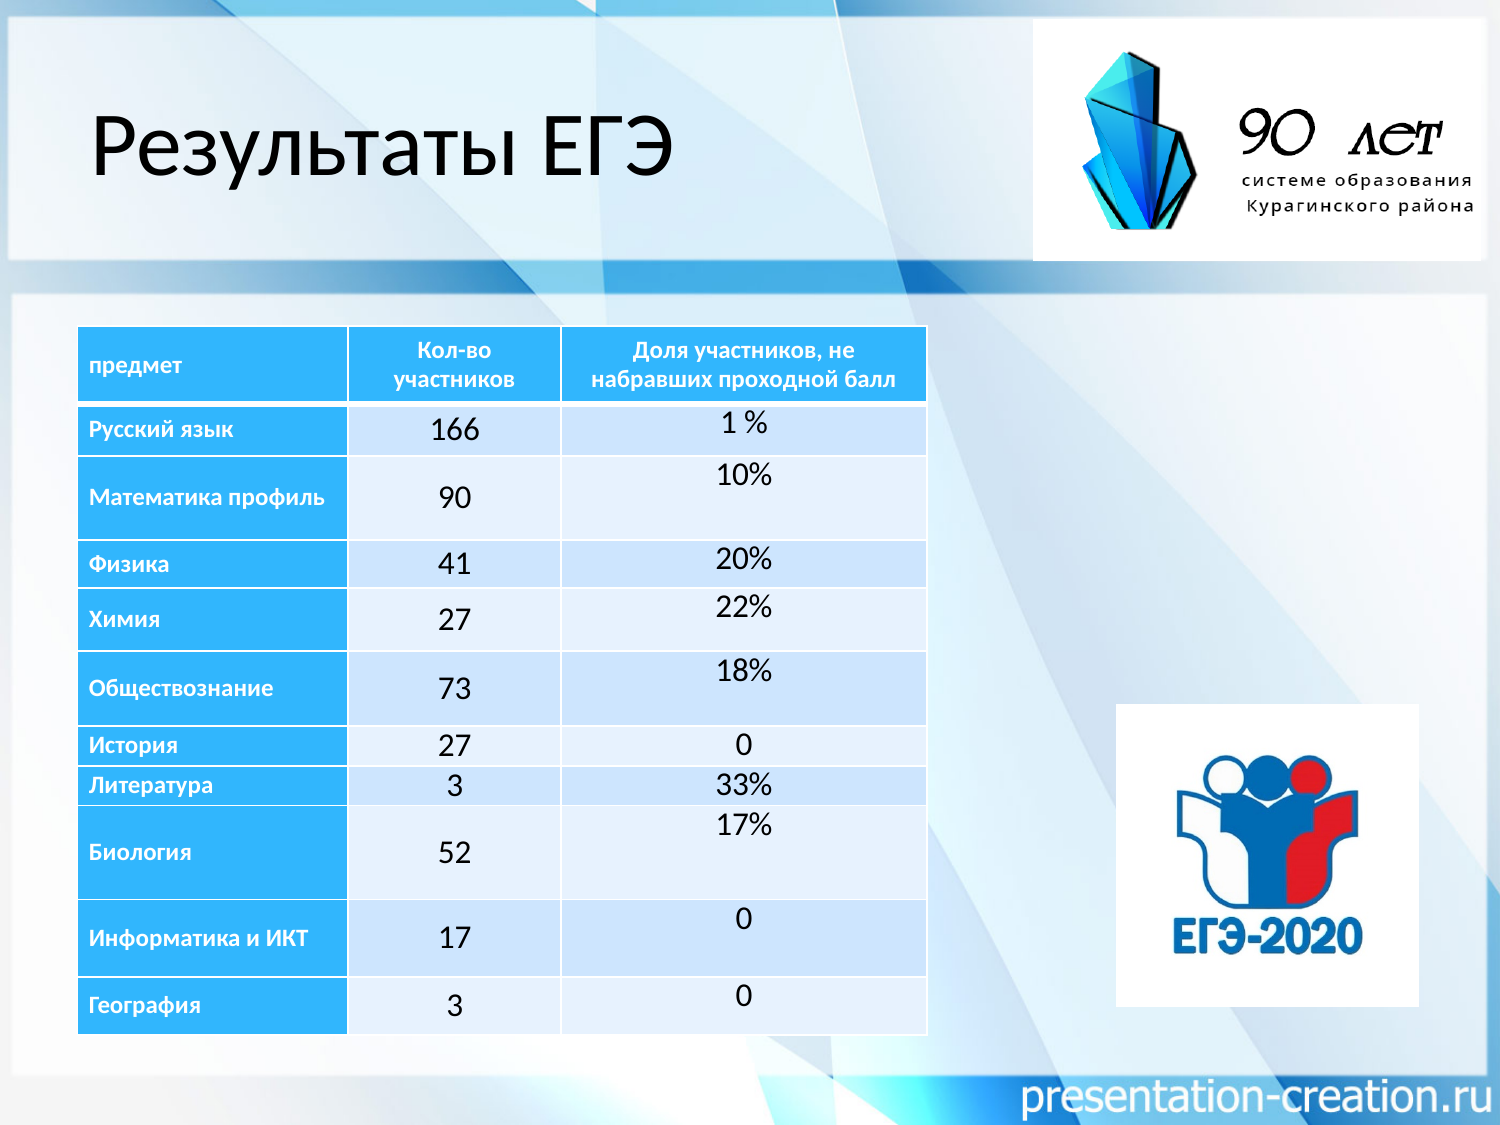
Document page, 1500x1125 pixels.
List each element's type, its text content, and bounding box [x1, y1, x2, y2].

table_cell 52 [349, 806, 560, 899]
picture [0, 0, 1500, 1125]
table_header предмет [78, 327, 347, 401]
table_header Кол-во участников [349, 327, 560, 401]
table_cell 33% [562, 767, 926, 805]
table_cell 73 [349, 652, 560, 725]
table_cell История [78, 727, 347, 765]
table_cell 17% [562, 806, 926, 899]
table_cell 27 [349, 589, 560, 650]
title Результаты ЕГЭ [75, 45, 1010, 233]
table_cell 0 [562, 978, 926, 1034]
table_cell 18% [562, 652, 926, 725]
table_cell Литература [78, 767, 347, 805]
table_cell Биология [78, 806, 347, 899]
table_cell 20% [562, 541, 926, 587]
table_header Доля участников, не набравших проходной балл [562, 327, 926, 401]
table_cell Физика [78, 541, 347, 587]
table_cell Обществознание [78, 652, 347, 725]
table_cell 0 [562, 727, 926, 765]
table_cell Информатика и ИКТ [78, 900, 347, 976]
table_cell 10% [562, 457, 926, 539]
table_cell 90 [349, 457, 560, 539]
table_cell 166 [349, 407, 560, 455]
table_cell 17 [349, 900, 560, 976]
table_cell 27 [349, 727, 560, 765]
table_cell География [78, 978, 347, 1034]
table_cell 3 [349, 767, 560, 805]
table_cell Русский язык [78, 407, 347, 455]
table_cell Математика профиль [78, 457, 347, 539]
table_cell 0 [562, 900, 926, 976]
table_cell 3 [349, 978, 560, 1034]
table_cell 1 % [562, 407, 926, 455]
table_cell Химия [78, 589, 347, 650]
table_cell 22% [562, 589, 926, 650]
table_cell 41 [349, 541, 560, 587]
